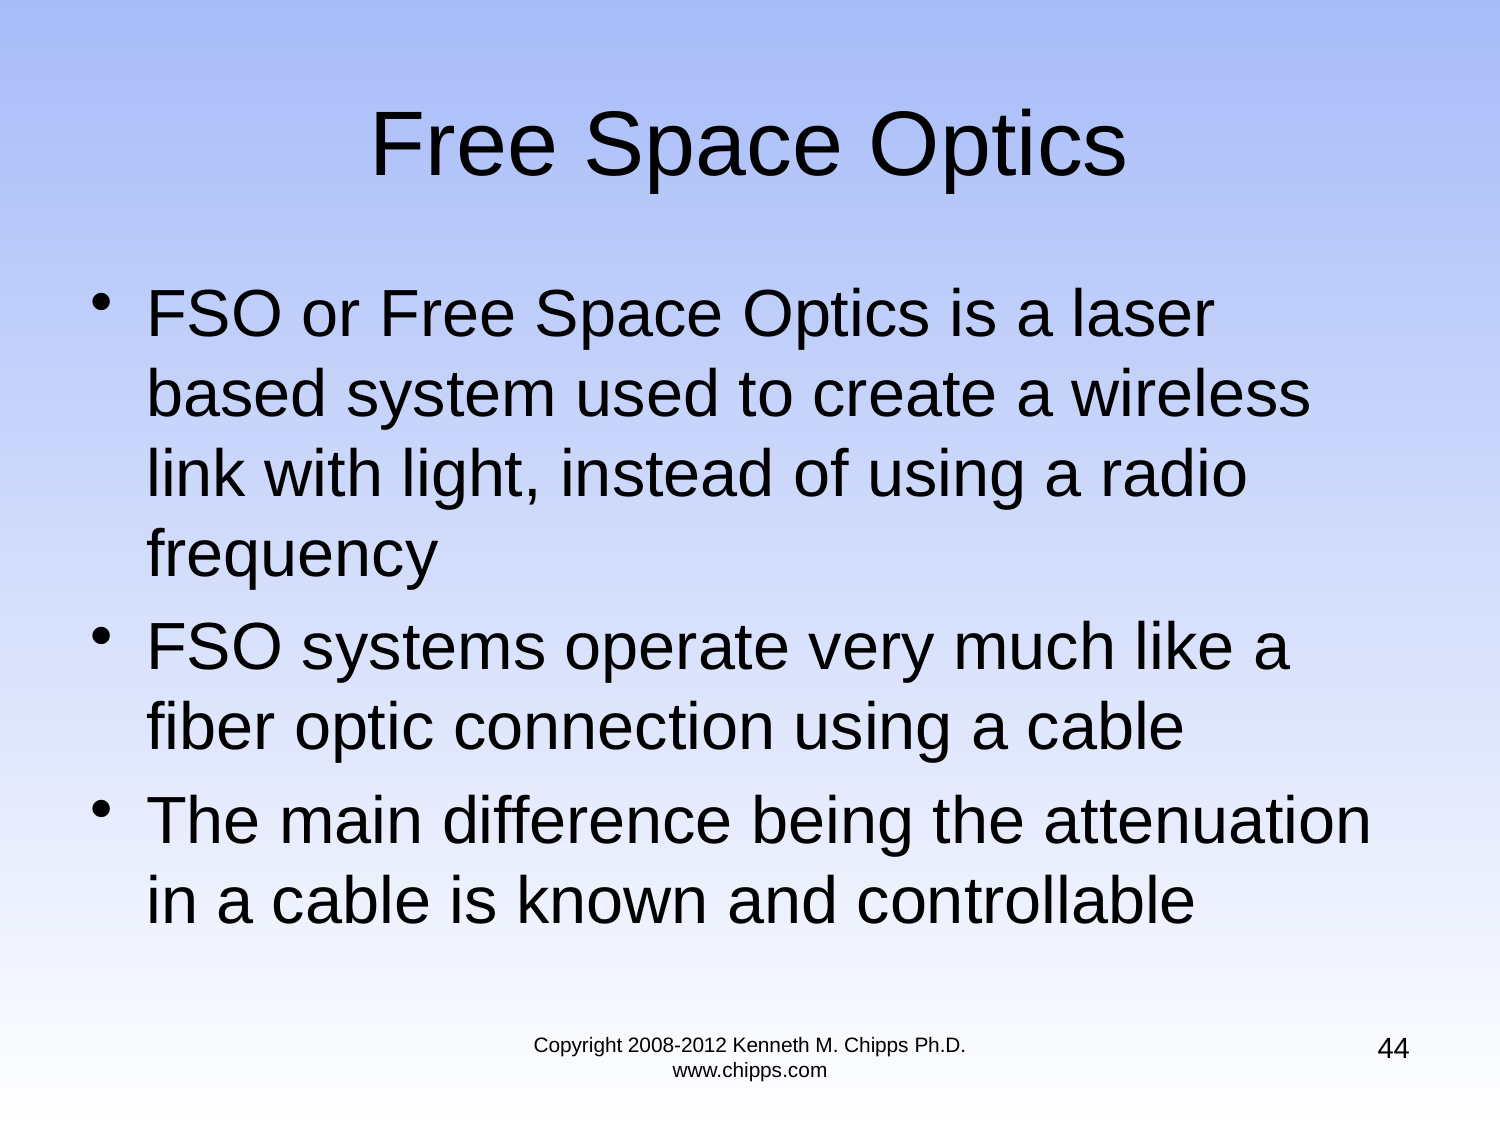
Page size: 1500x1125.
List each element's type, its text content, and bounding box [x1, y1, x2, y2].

title Free Space Optics [75, 45, 1425, 233]
footer Copyright 2008-2012 Kenneth M. Chipps Ph.D. www.chipps.com [449, 1024, 1051, 1103]
list FSO or Free Space Optics is a laser based system used to create a wireless link with light, instead of using a radio frequency FSO systems operate very much like a fiber optic connection using a cable The main difference being the attenuation in a cable is known and controllable [75, 262, 1425, 1005]
slide_number 44 [1074, 1021, 1426, 1101]
